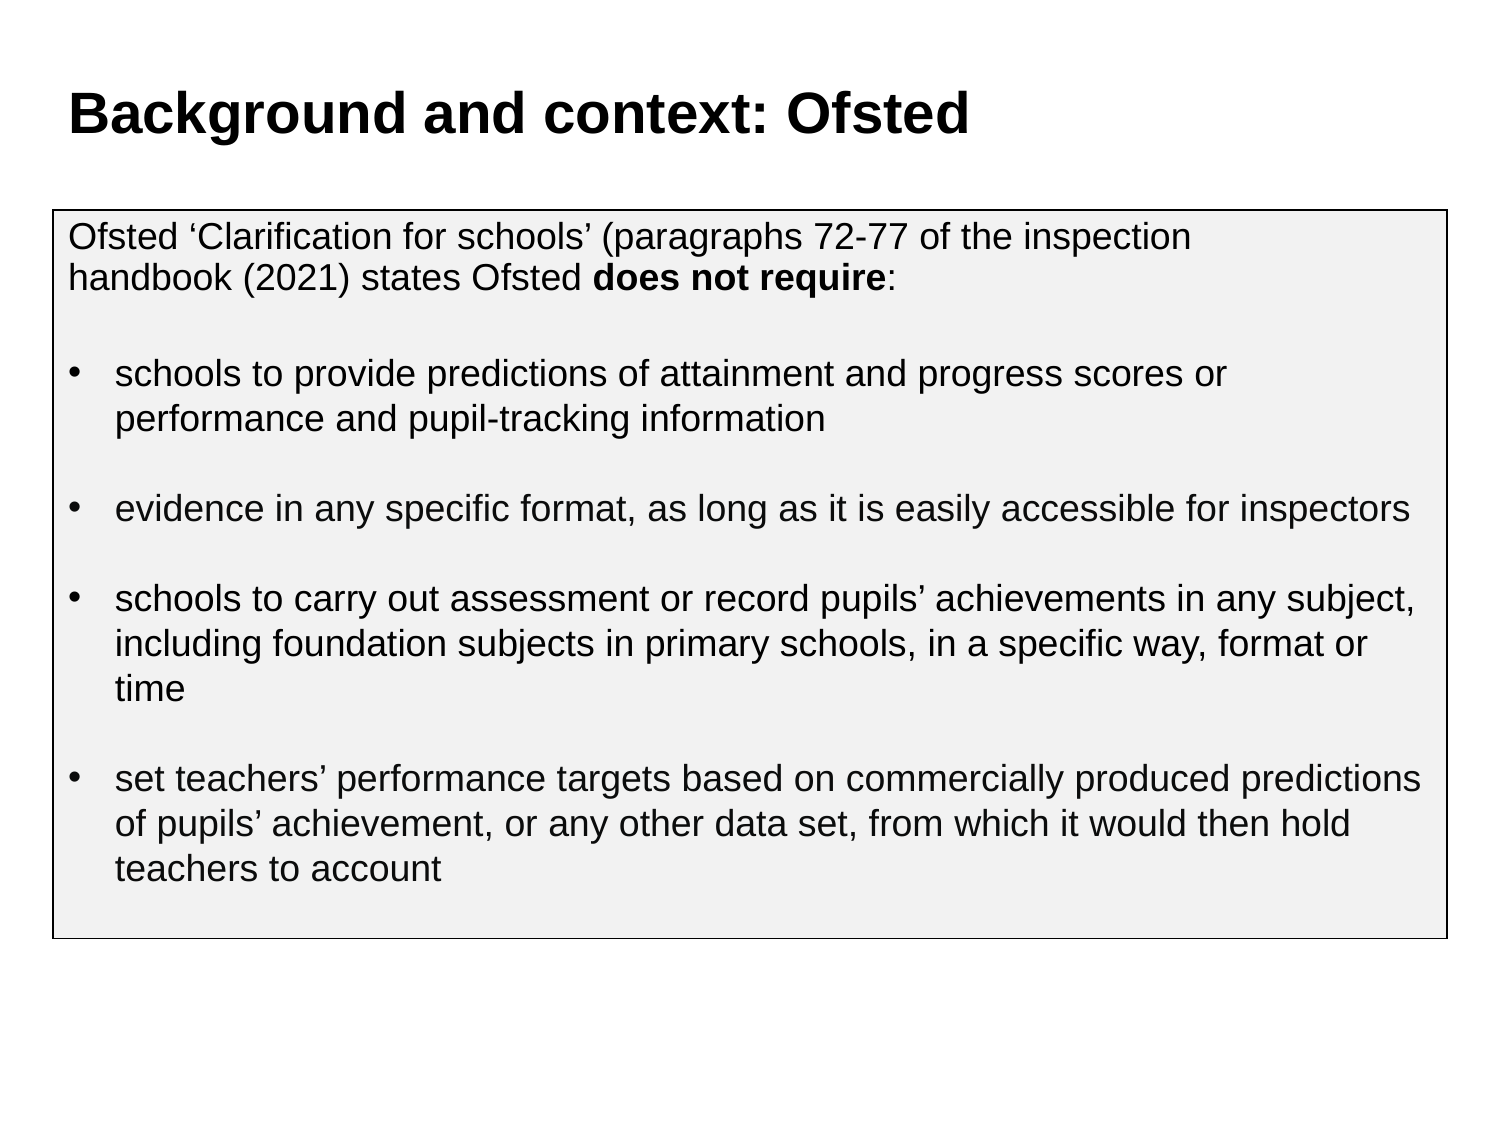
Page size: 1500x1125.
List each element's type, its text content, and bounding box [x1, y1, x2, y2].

title Background and context: Ofsted [53, 52, 1436, 168]
text_box Ofsted ‘Clarification for schools’ (paragraphs 72-77 of the inspection handbook (2021) states Ofsted does not require:​ schools to provide predictions of attainment and progress scores or performance and pupil-tracking information evidence in any specific format, as long as it is easily accessible for inspectors schools to carry out assessment or record pupils’ achievements in any subject, including foundation subjects in primary schools, in a specific way, format or time set teachers’ performance targets based on commercially produced predictions of pupils’ achievement, or any other data set, from which it would then hold teachers to account [53, 209, 1447, 939]
